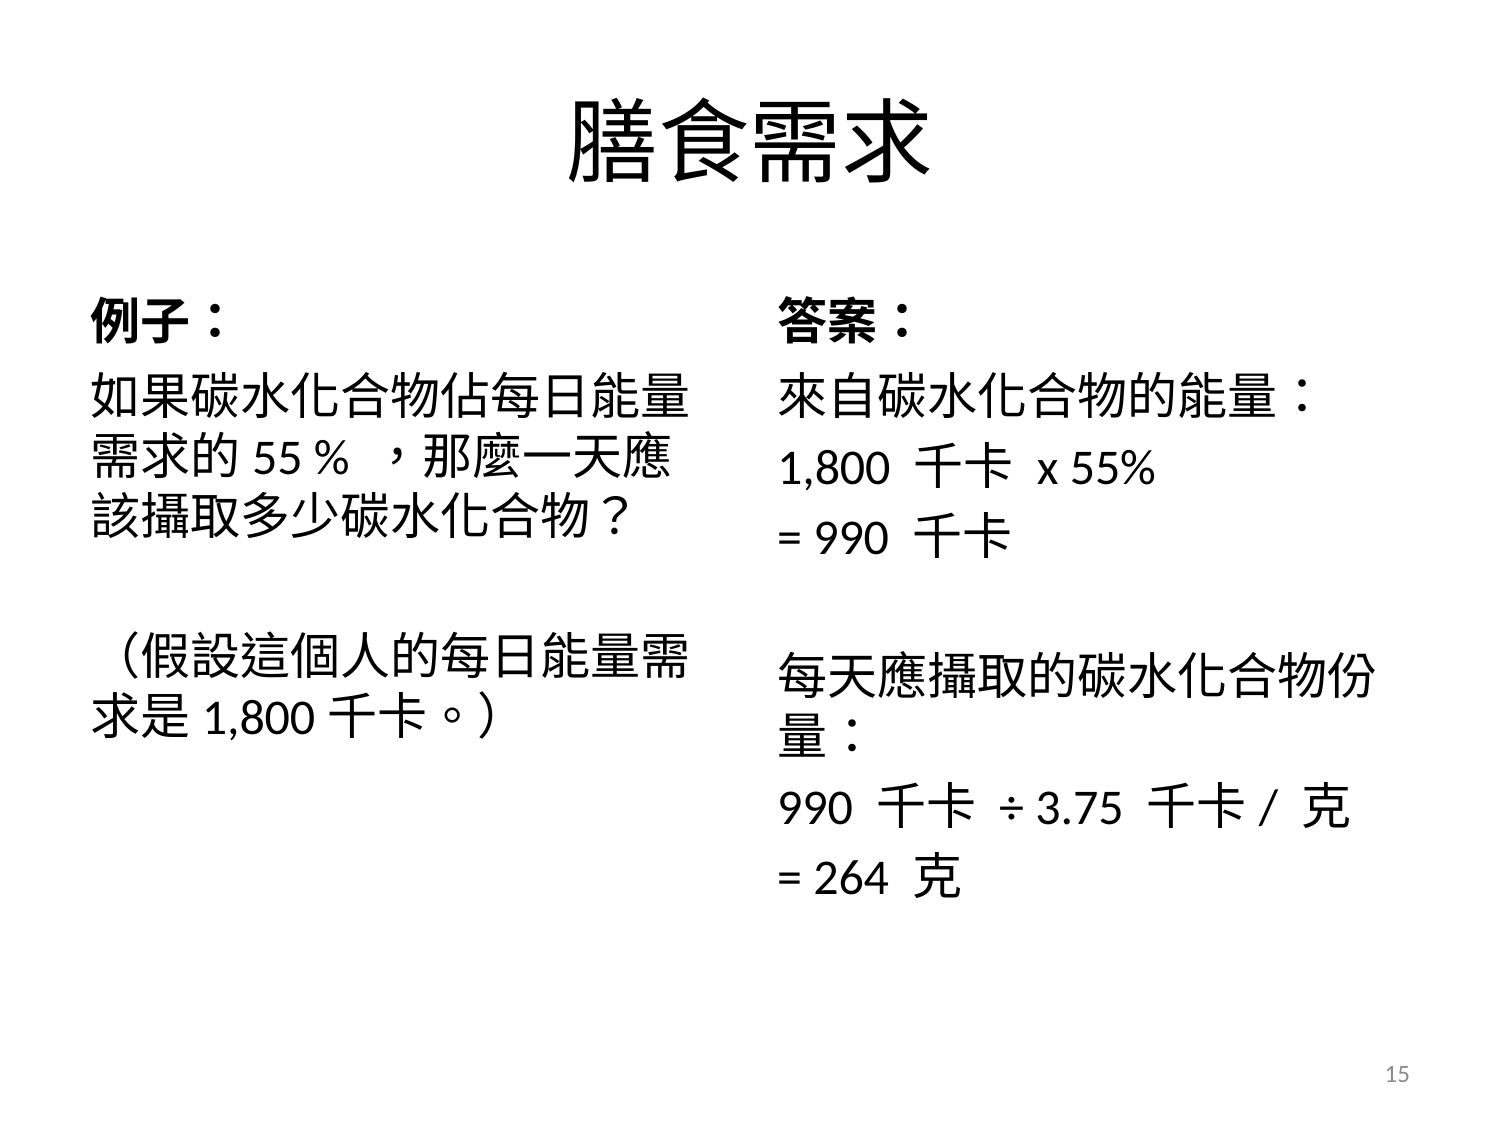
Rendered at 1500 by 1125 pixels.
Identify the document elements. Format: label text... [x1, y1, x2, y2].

list 來自碳水化合物的能量： 1,800 千卡 x 55% = 990 千卡 每天應攝取的碳水化合物份量： 990 千卡 ÷ 3.75 千卡/ 克 = 264 克 [761, 356, 1425, 1005]
list 答案： [761, 251, 1425, 356]
list 例子： [75, 251, 738, 356]
slide_number 15 [1074, 1042, 1425, 1103]
list 如果碳水化合物佔每日能量需求的55 % ，那麼一天應該攝取多少碳水化合物？ （假設這個人的每日能量需求是1,800千卡。） [75, 356, 738, 1005]
title 膳食需求 [75, 45, 1425, 233]
